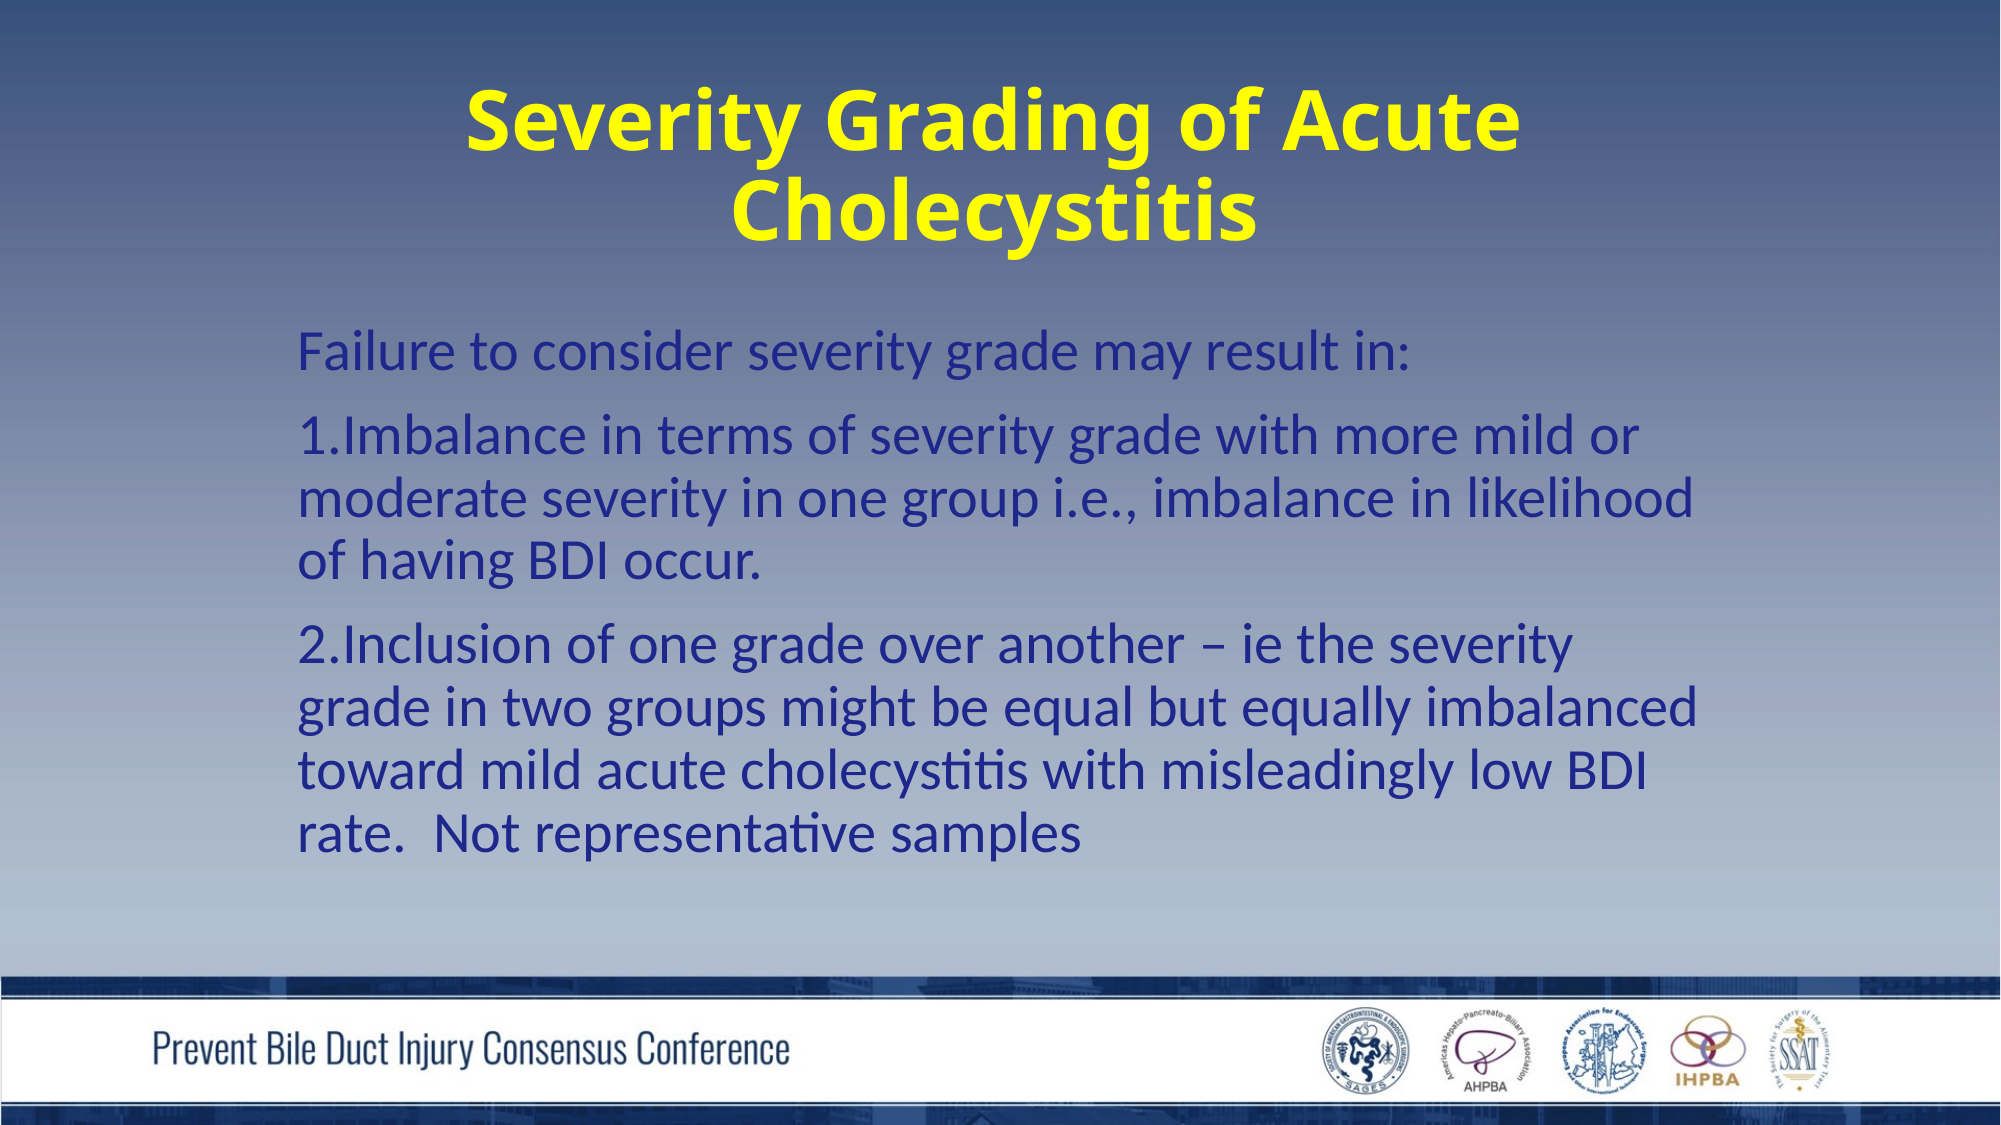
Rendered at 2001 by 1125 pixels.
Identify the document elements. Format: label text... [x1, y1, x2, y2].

title Severity Grading of Acute Cholecystitis [277, 75, 1712, 263]
picture [0, 0, 2001, 1125]
list Failure to consider severity grade may result in: Imbalance in terms of severity grade with more mild or moderate severity in one group i.e., imbalance in likelihood of having BDI occur. Inclusion of one grade over another – ie the severity grade in two groups might be equal but equally imbalanced toward mild acute cholecystitis with misleadingly low BDI rate. Not representative samples [282, 312, 1718, 988]
